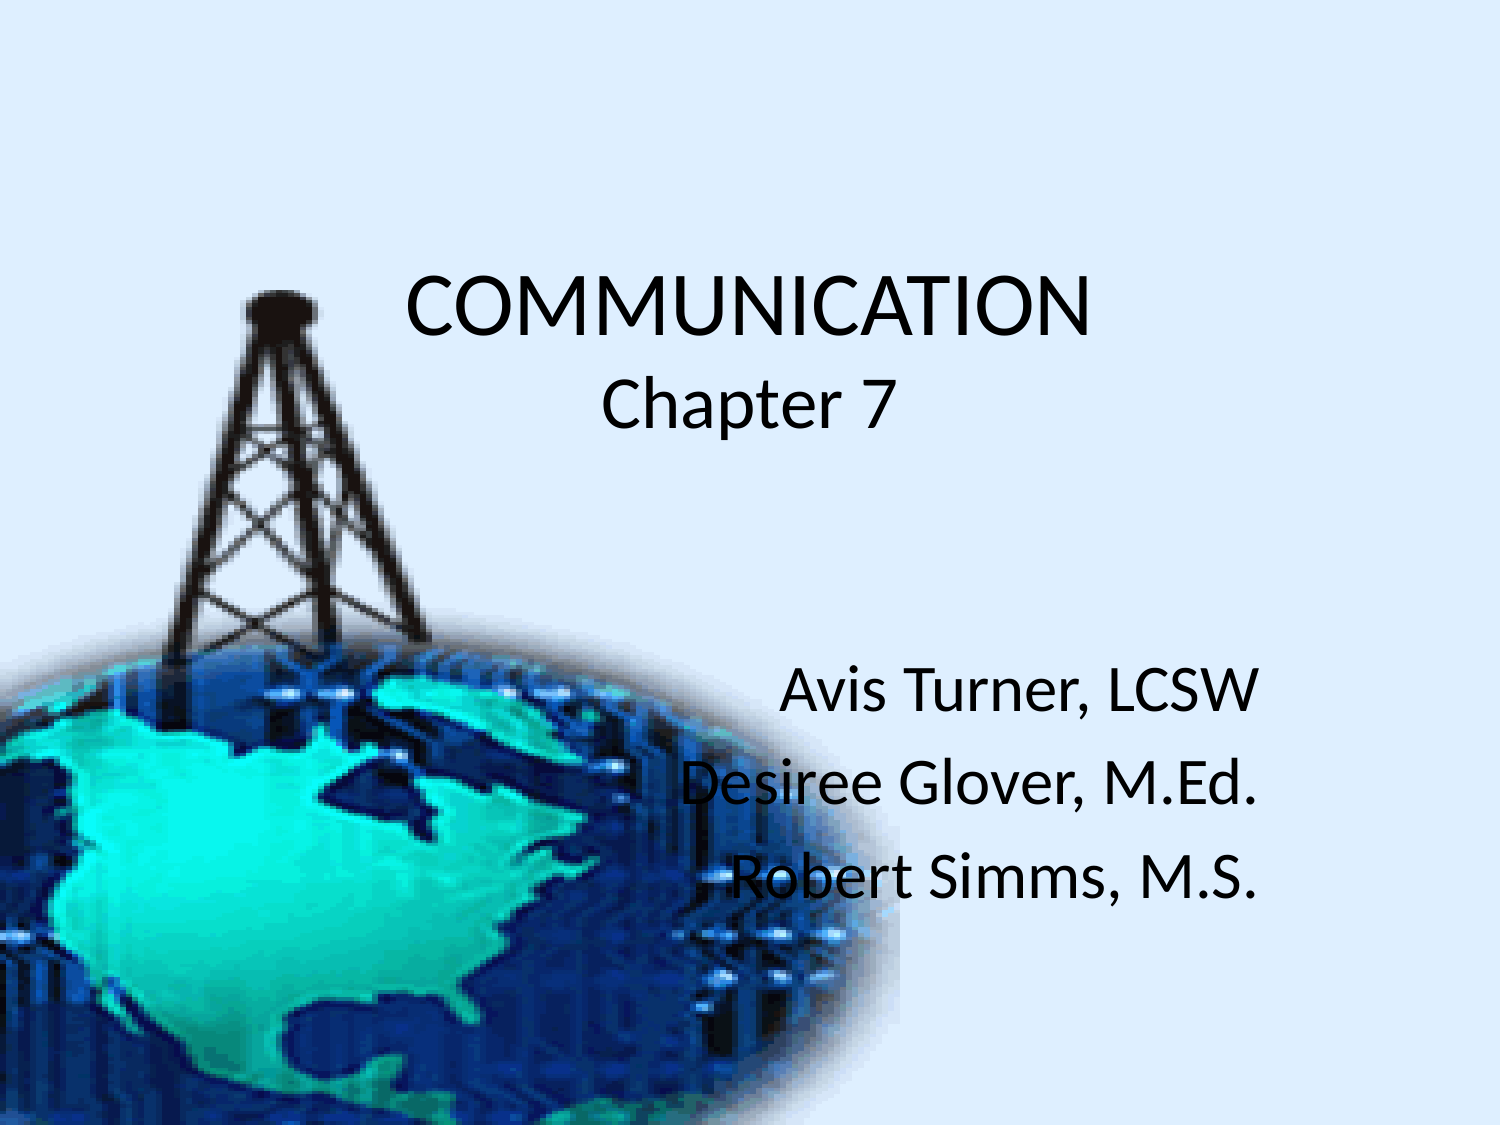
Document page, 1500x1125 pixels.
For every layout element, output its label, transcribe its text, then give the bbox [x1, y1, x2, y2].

subtitle Avis Turner, LCSW Desiree Glover, M.Ed. Robert Simms, M.S. [224, 637, 1276, 926]
picture [0, 0, 1500, 1125]
title COMMUNICATION Chapter 7 [112, 212, 1388, 476]
